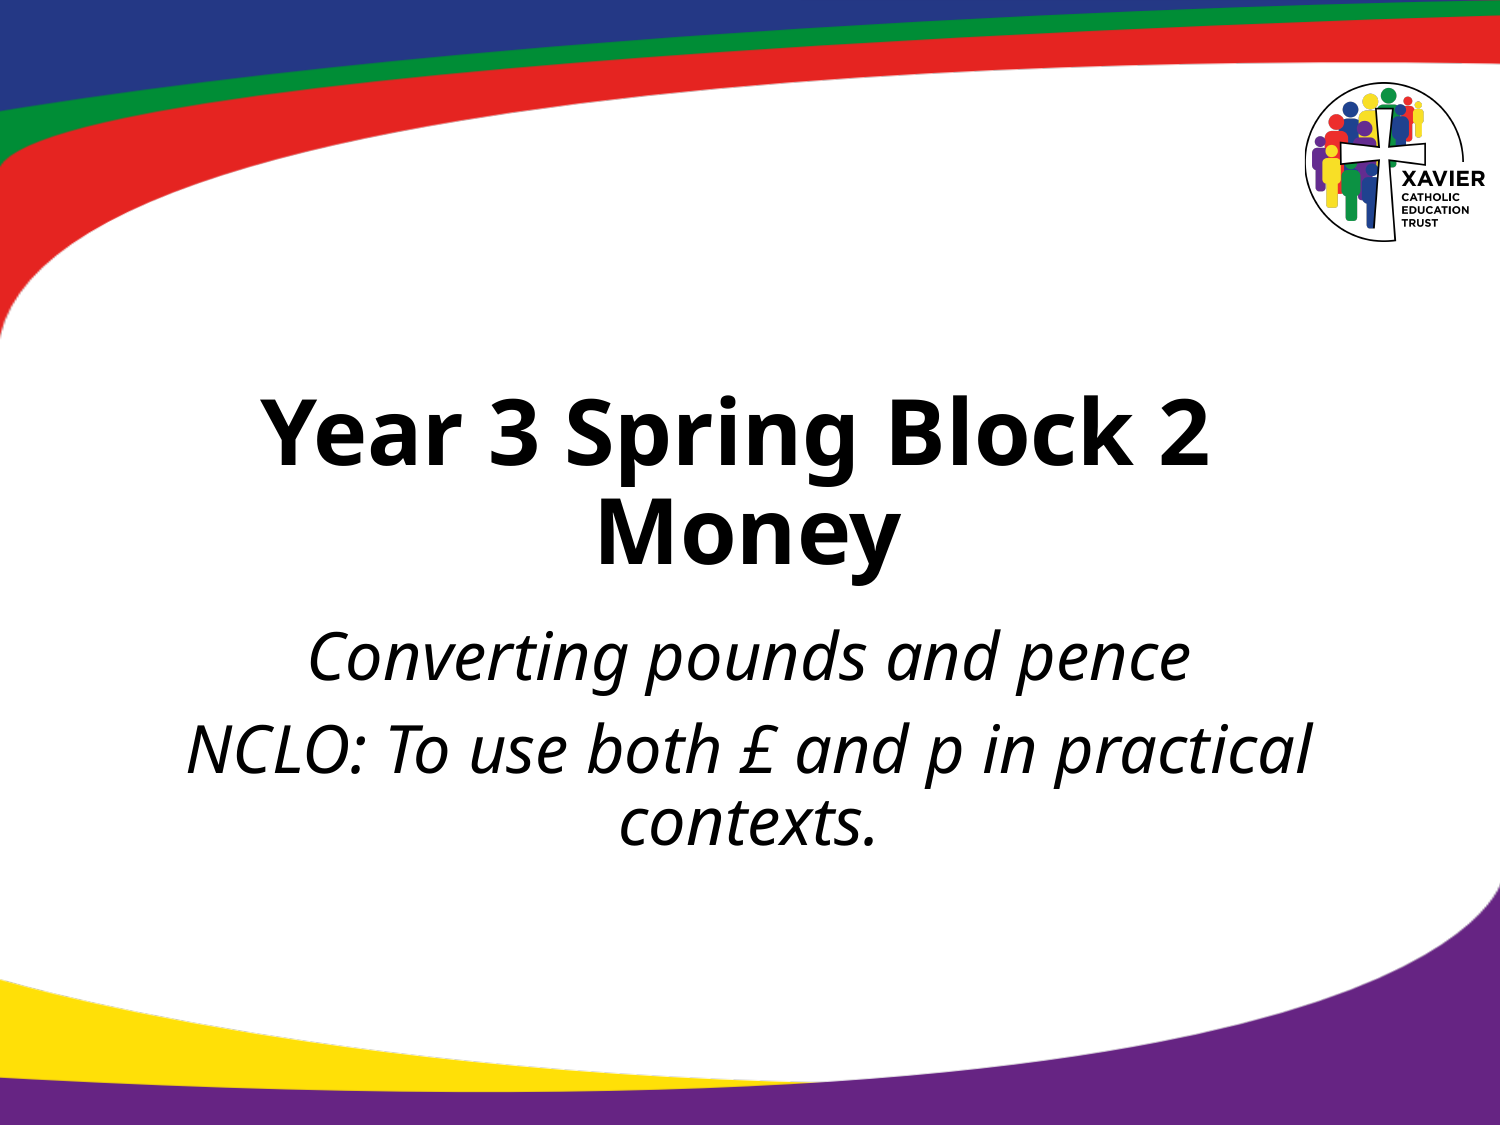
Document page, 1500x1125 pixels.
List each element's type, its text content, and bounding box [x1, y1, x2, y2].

list Converting pounds and pence NCLO: To use both £ and p in practical contexts. [103, 615, 1397, 1014]
title Year 3 Spring Block 2 Money [81, 376, 1415, 594]
